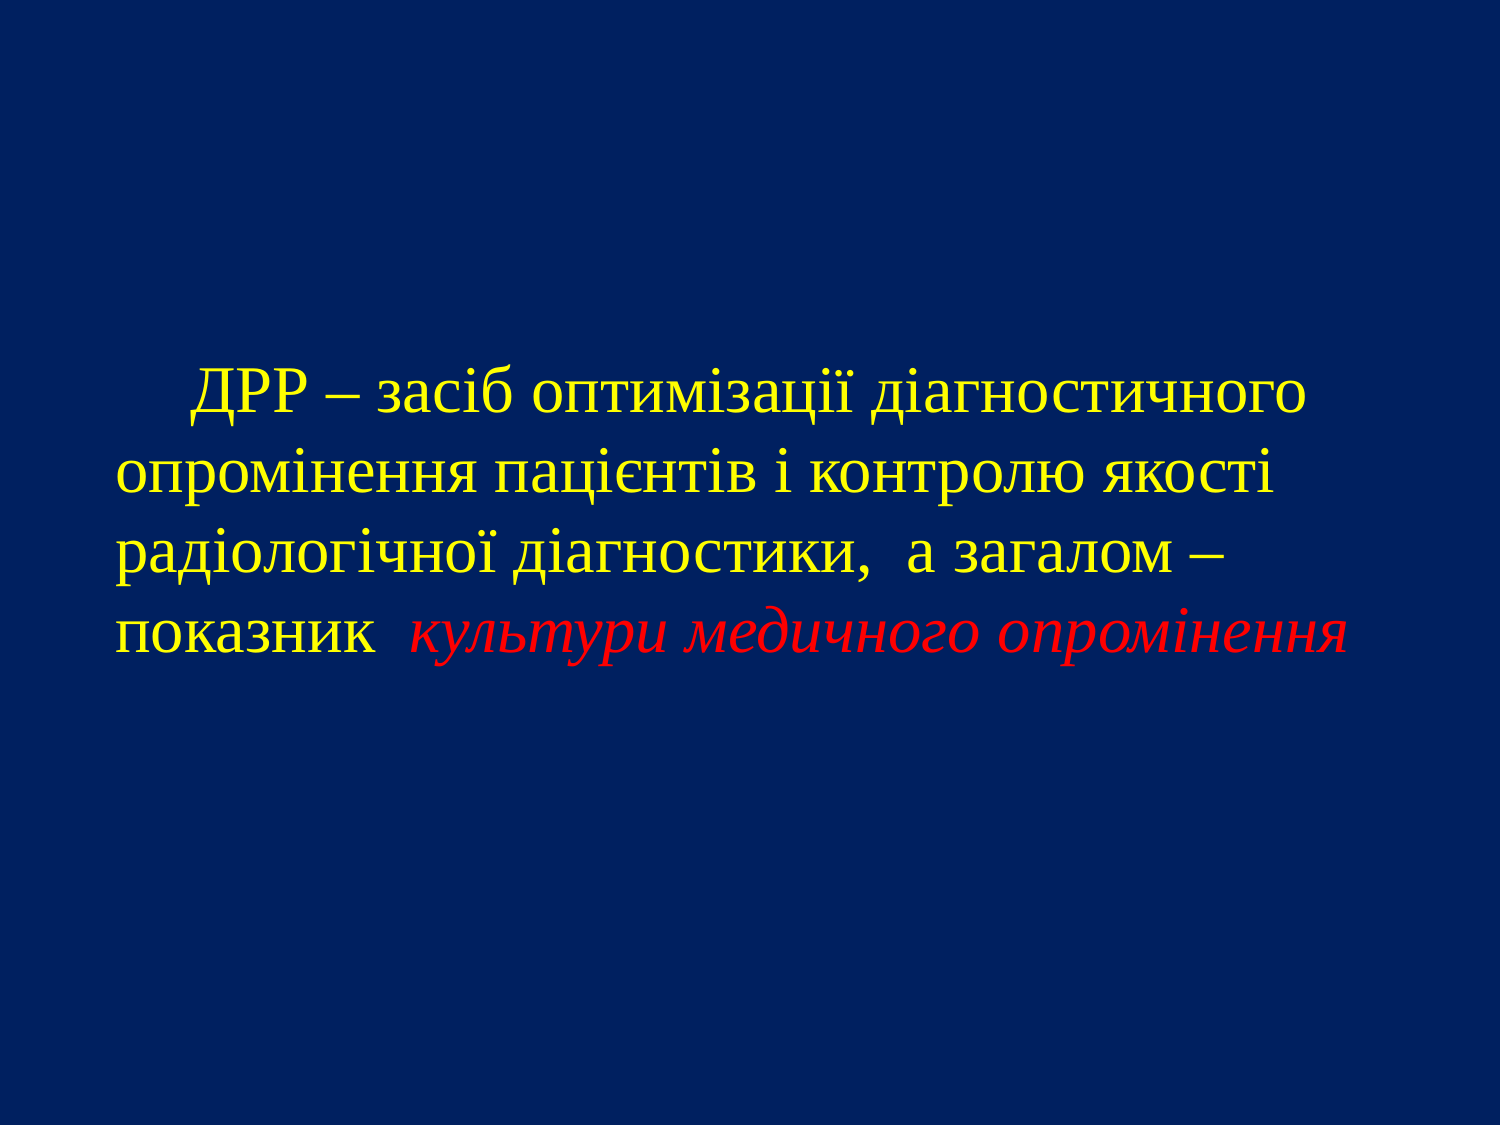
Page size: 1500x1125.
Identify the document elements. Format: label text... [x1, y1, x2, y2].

subtitle ДРР – засіб оптимізації діагностичного опромінення пацієнтів і контролю якості радіологічної діагностики, а загалом – показник культури медичного опромінення [100, 338, 1395, 764]
